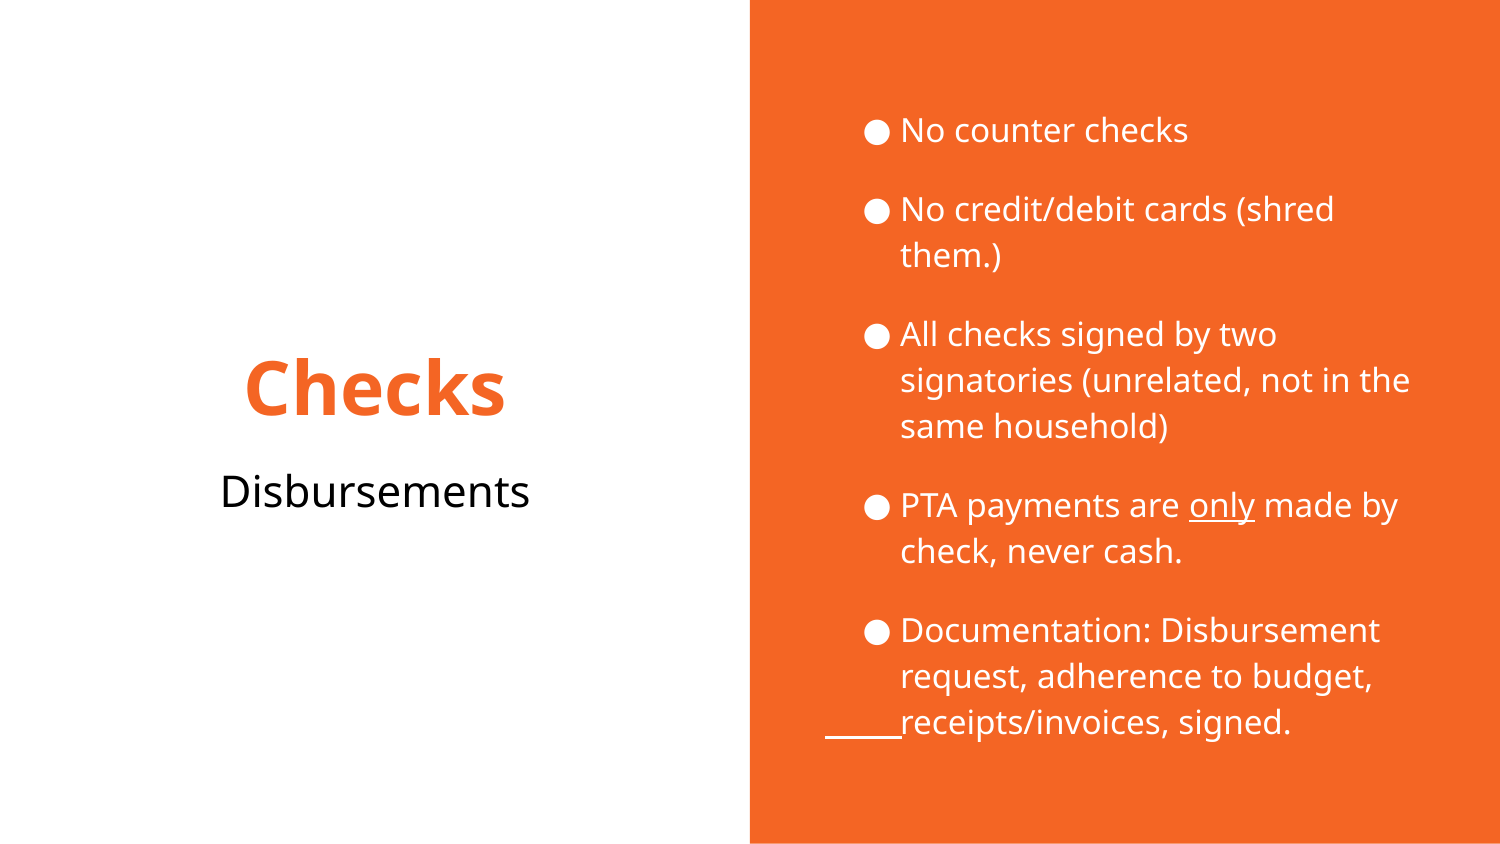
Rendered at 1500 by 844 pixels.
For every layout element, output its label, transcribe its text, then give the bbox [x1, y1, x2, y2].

title Checks [43, 229, 708, 446]
subtitle Disbursements [43, 448, 708, 670]
list No counter checks No credit/debit cards (shred them.) All checks signed by two signatories (unrelated, not in the same household) PTA payments are only made by check, never cash. Documentation: Disbursement request, adherence to budget, receipts/invoices, signed. [810, 118, 1440, 725]
